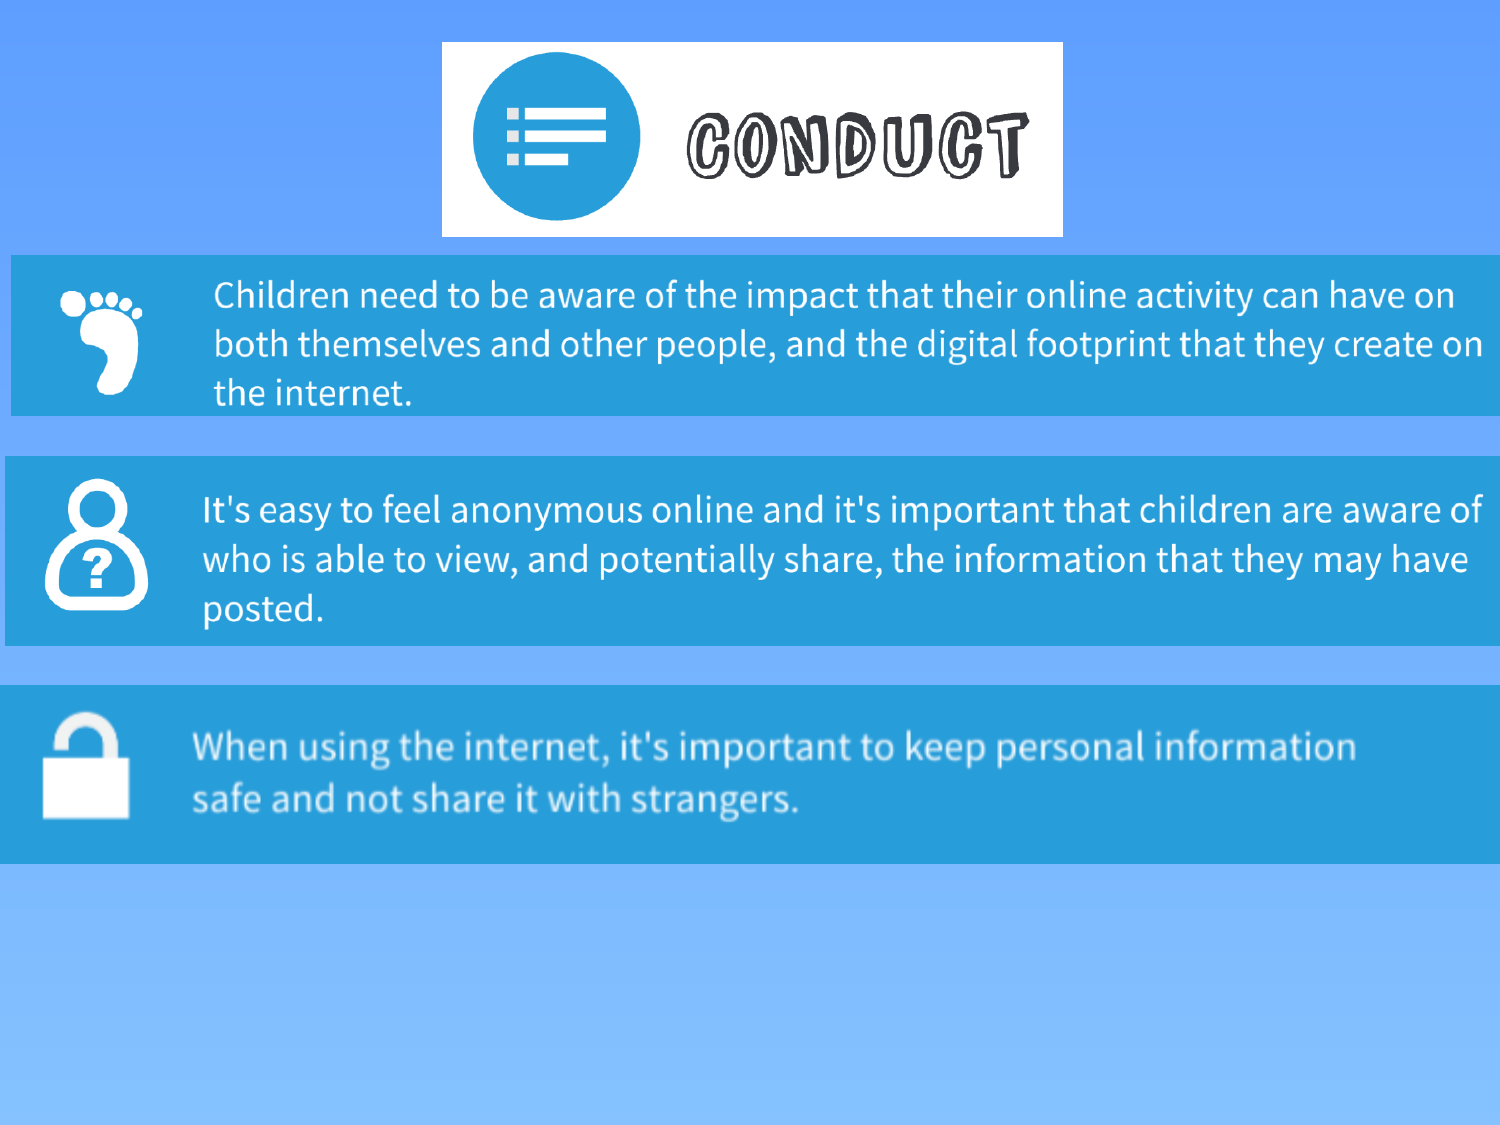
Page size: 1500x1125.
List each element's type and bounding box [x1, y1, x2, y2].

picture [442, 42, 1063, 237]
picture [11, 255, 1500, 417]
picture [0, 685, 1500, 864]
picture [5, 455, 1500, 646]
